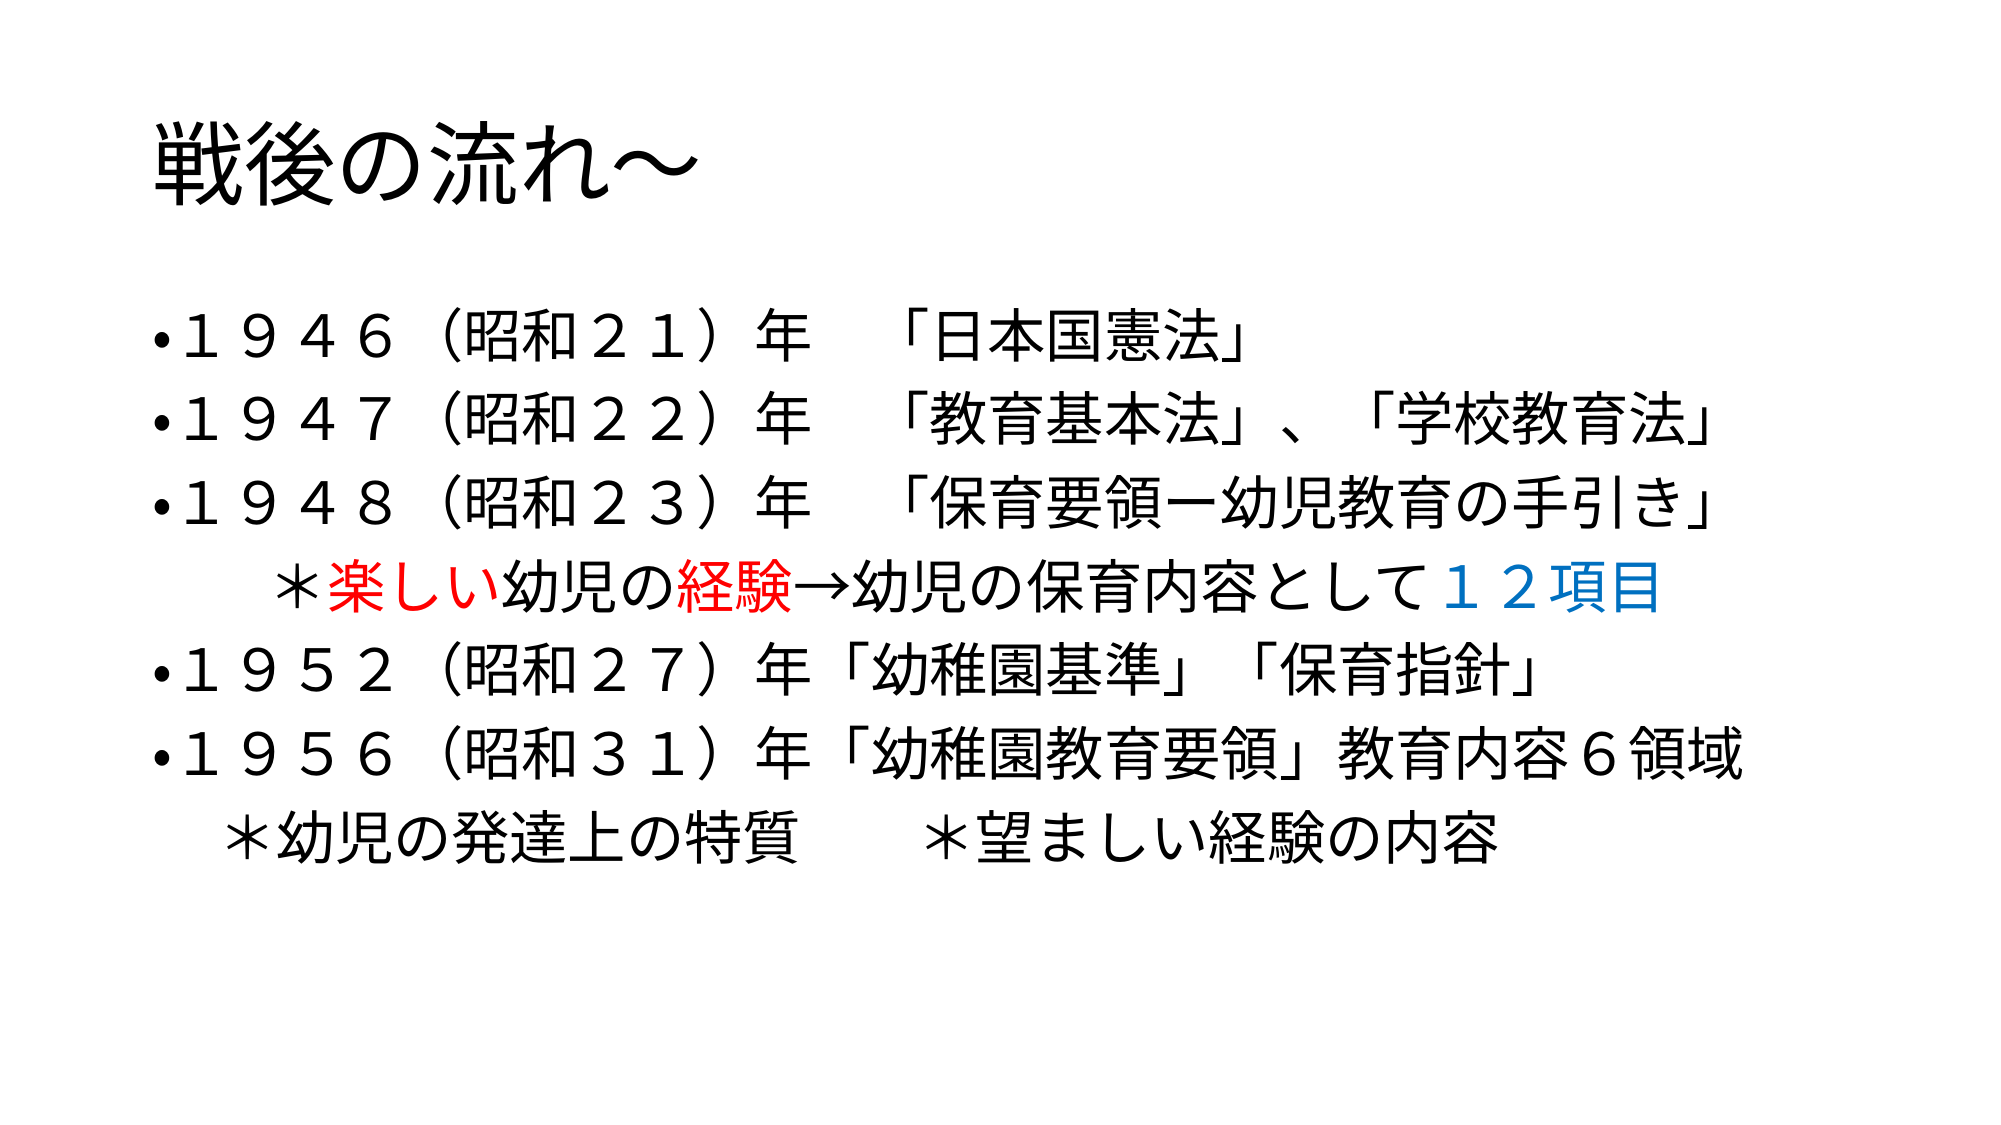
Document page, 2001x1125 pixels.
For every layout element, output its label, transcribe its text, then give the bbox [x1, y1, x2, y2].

list ・１９４６（昭和２１）年 「日本国憲法」 ・１９４７（昭和２２）年 「教育基本法」、「学校教育法」 ・１９４８（昭和２３）年 「保育要領ー幼児教育の手引き」 ＊楽しい幼児の経験→幼児の保育内容として１２項目 ・１９５２（昭和２７）年「幼稚園基準」「保育指針」 ・１９５６（昭和３１）年「幼稚園教育要領」教育内容６領域 ＊幼児の発達上の特質 ＊望ましい経験の内容 [137, 299, 1863, 1014]
title 戦後の流れ～ [137, 59, 1863, 278]
